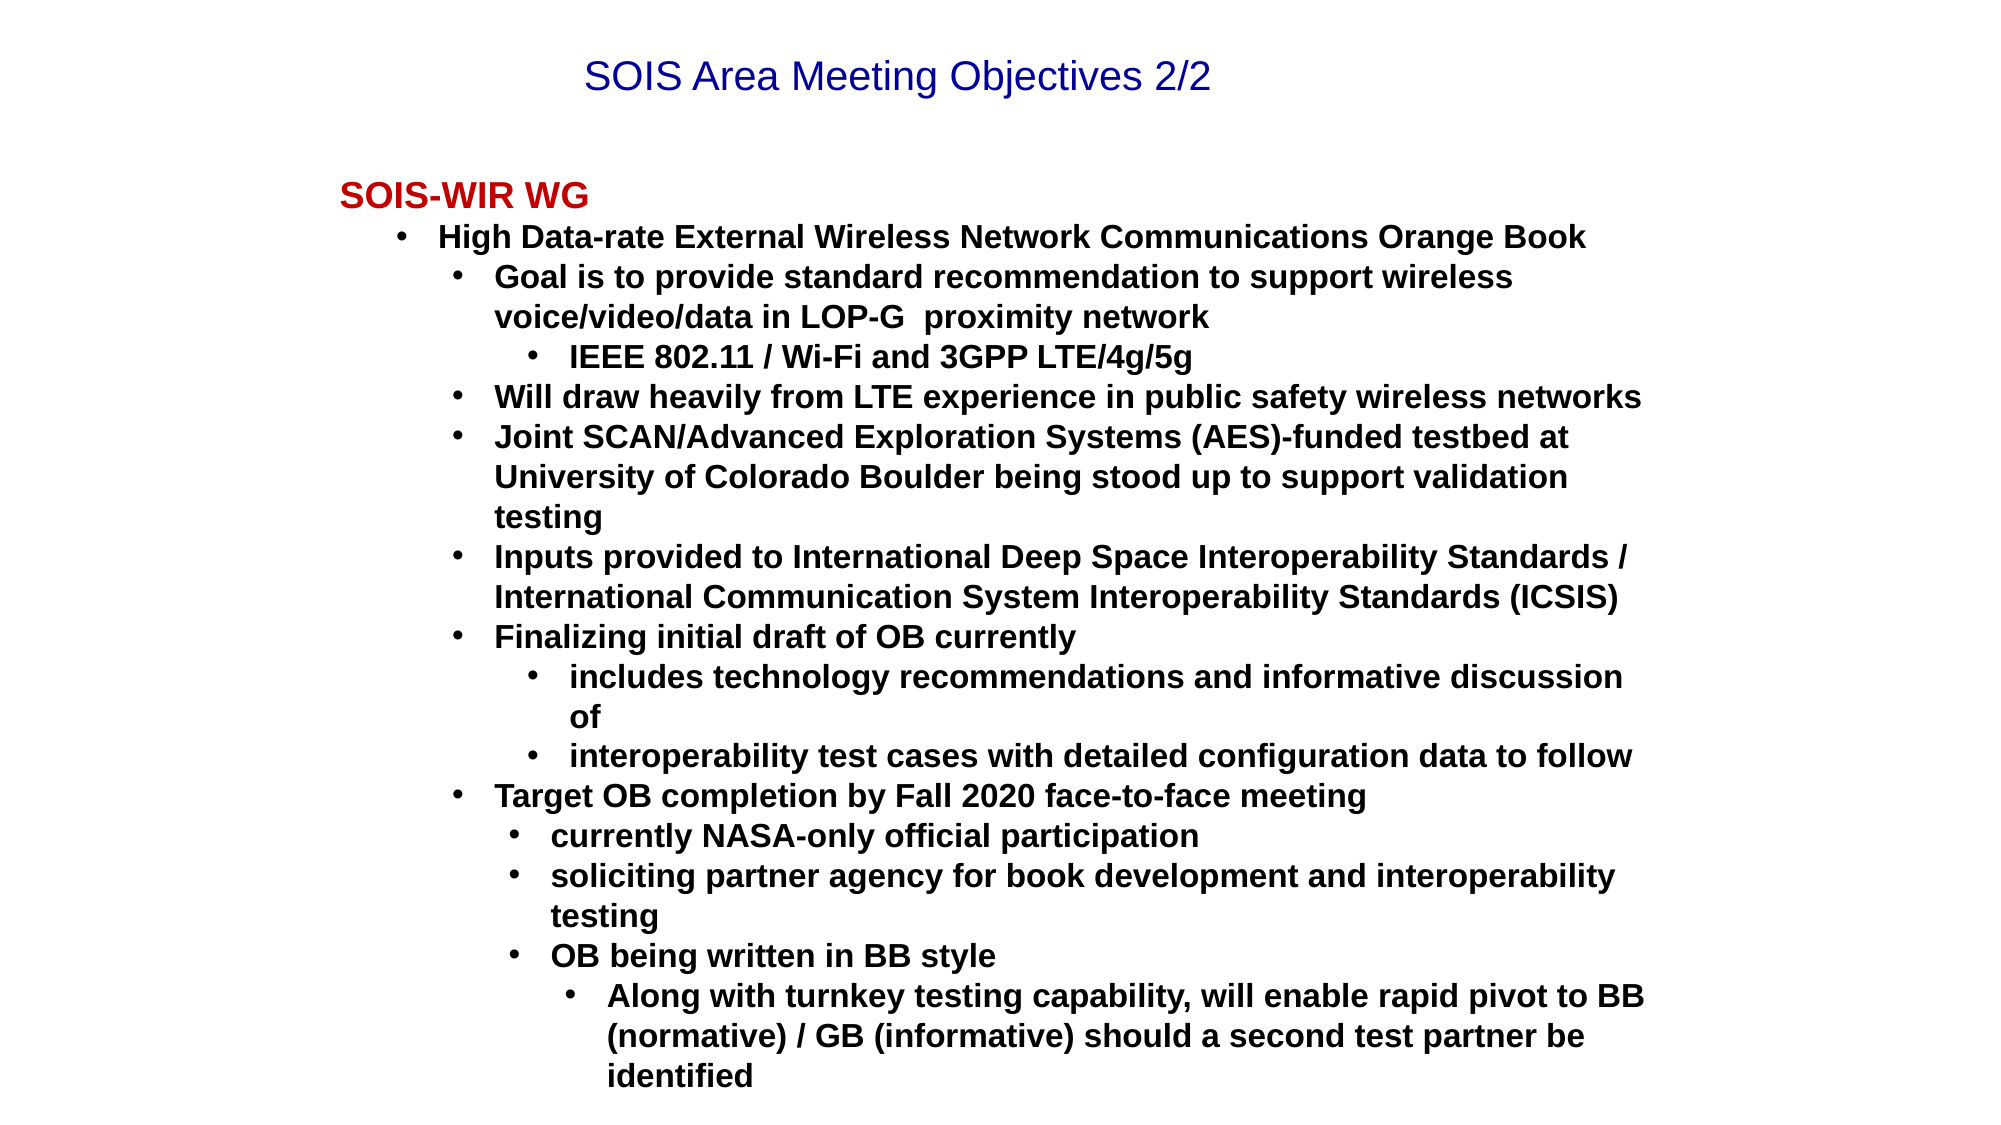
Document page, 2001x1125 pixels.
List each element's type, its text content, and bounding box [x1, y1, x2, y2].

text_box SOIS-WIR WG High Data-rate External Wireless Network Communications Orange Book Goal is to provide standard recommendation to support wireless voice/video/data in LOP-G proximity network IEEE 802.11 / Wi-Fi and 3GPP LTE/4g/5g Will draw heavily from LTE experience in public safety wireless networks Joint SCAN/Advanced Exploration Systems (AES)-funded testbed at University of Colorado Boulder being stood up to support validation testing Inputs provided to International Deep Space Interoperability Standards / International Communication System Interoperability Standards (ICSIS) Finalizing initial draft of OB currently includes technology recommendations and informative discussion of interoperability test cases with detailed configuration data to follow Target OB completion by Fall 2020 face-to-face meeting currently NASA-only official participation soliciting partner agency for book development and interoperability testing OB being written in BB style Along with turnkey testing capability, will enable rapid pivot to BB (normative) / GB (informative) should a second test partner be identified [324, 163, 1675, 1102]
title SOIS Area Meeting Objectives 2/2 [568, 46, 1432, 107]
